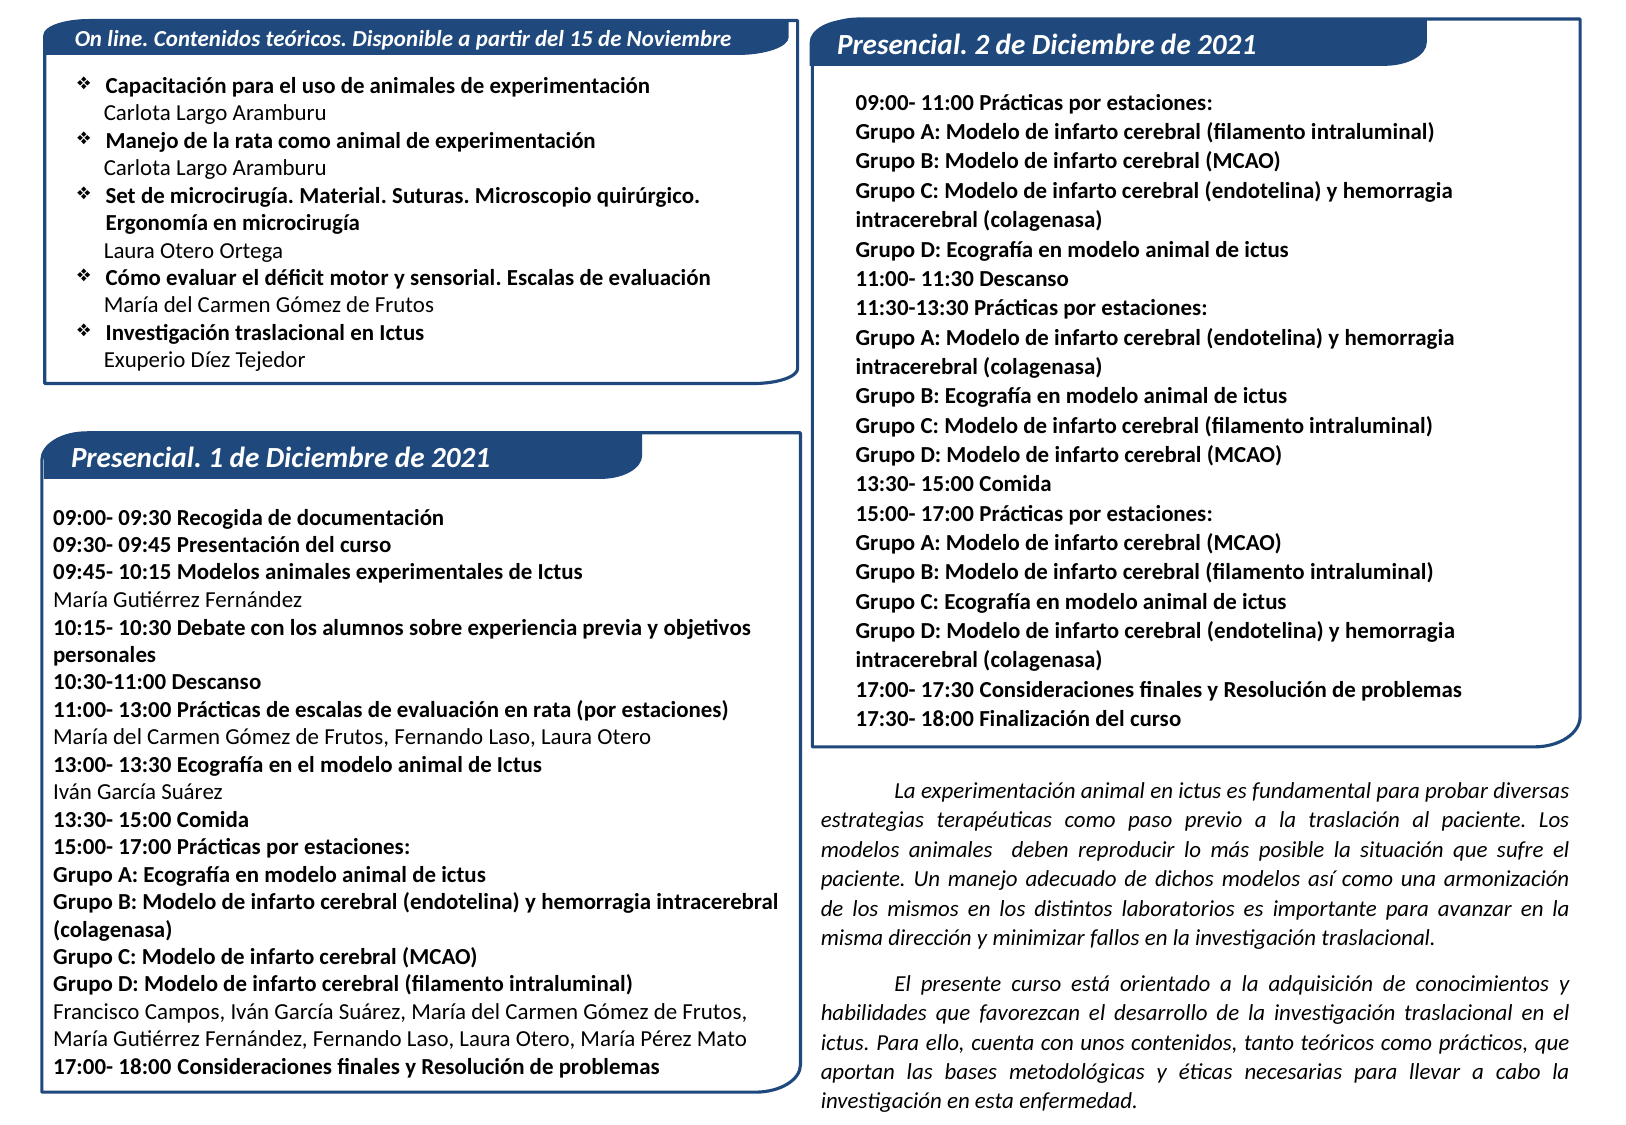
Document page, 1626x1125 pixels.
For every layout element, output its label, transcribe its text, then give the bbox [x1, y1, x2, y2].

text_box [44, 15, 790, 59]
text_box 09:00- 11:00 Prácticas por estaciones: Grupo A: Modelo de infarto cerebral (filamento intraluminal) Grupo B: Modelo de infarto cerebral (MCAO) Grupo C: Modelo de infarto cerebral (endotelina) y hemorragia intracerebral (colagenasa) Grupo D: Ecografía en modelo animal de ictus 11:00- 11:30 Descanso 11:30-13:30 Prácticas por estaciones: Grupo A: Modelo de infarto cerebral (endotelina) y hemorragia intracerebral (colagenasa) Grupo B: Ecografía en modelo animal de ictus Grupo C: Modelo de infarto cerebral (filamento intraluminal) Grupo D: Modelo de infarto cerebral (MCAO) 13:30- 15:00 Comida 15:00- 17:00 Prácticas por estaciones: Grupo A: Modelo de infarto cerebral (MCAO) Grupo B: Modelo de infarto cerebral (filamento intraluminal) Grupo C: Ecografía en modelo animal de ictus Grupo D: Modelo de infarto cerebral (endotelina) y hemorragia intracerebral (colagenasa) 17:00- 17:30 Consideraciones finales y Resolución de problemas 17:30- 18:00 Finalización del curso [848, 78, 1573, 739]
text_box [44, 20, 798, 384]
text_box Capacitación para el uso de animales de experimentación Carlota Largo Aramburu Manejo de la rata como animal de experimentación Carlota Largo Aramburu Set de microcirugía. Material. Suturas. Microscopio quirúrgico. Ergonomía en microcirugía Laura Otero Ortega Cómo evaluar el déficit motor y sensorial. Escalas de evaluación María del Carmen Gómez de Frutos Investigación traslacional en Ictus Exuperio Díez Tejedor [69, 63, 767, 380]
text_box La experimentación animal en ictus es fundamental para probar diversas estrategias terapéuticas como paso previo a la traslación al paciente. Los modelos animales deben reproducir lo más posible la situación que sufre el paciente. Un manejo adecuado de dichos modelos así como una armonización de los mismos en los distintos laboratorios es importante para avanzar en la misma dirección y minimizar fallos en la investigación traslacional. El presente curso está orientado a la adquisición de conocimientos y habilidades que favorezcan el desarrollo de la investigación traslacional en el ictus. Para ello, cuenta con unos contenidos, tanto teóricos como prácticos, que aportan las bases metodológicas y éticas necesarias para llevar a cabo la investigación en esta enfermedad. [813, 766, 1578, 1121]
text_box [812, 19, 1581, 747]
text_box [43, 429, 643, 481]
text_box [809, 16, 1428, 68]
text_box 09:00- 09:30 Recogida de documentación 09:30- 09:45 Presentación del curso 09:45- 10:15 Modelos animales experimentales de Ictus María Gutiérrez Fernández 10:15- 10:30 Debate con los alumnos sobre experiencia previa y objetivos personales 10:30-11:00 Descanso 11:00- 13:00 Prácticas de escalas de evaluación en rata (por estaciones) María del Carmen Gómez de Frutos, Fernando Laso, Laura Otero 13:00- 13:30 Ecografía en el modelo animal de Ictus Iván García Suárez 13:30- 15:00 Comida 15:00- 17:00 Prácticas por estaciones: Grupo A: Ecografía en modelo animal de ictus Grupo B: Modelo de infarto cerebral (endotelina) y hemorragia intracerebral (colagenasa) Grupo C: Modelo de infarto cerebral (MCAO) Grupo D: Modelo de infarto cerebral (filamento intraluminal) Francisco Campos, Iván García Suárez, María del Carmen Gómez de Frutos, María Gutiérrez Fernández, Fernando Laso, Laura Otero, María Pérez Mato 17:00- 18:00 Consideraciones finales y Resolución de problemas [45, 412, 808, 1087]
text_box [41, 432, 801, 1093]
